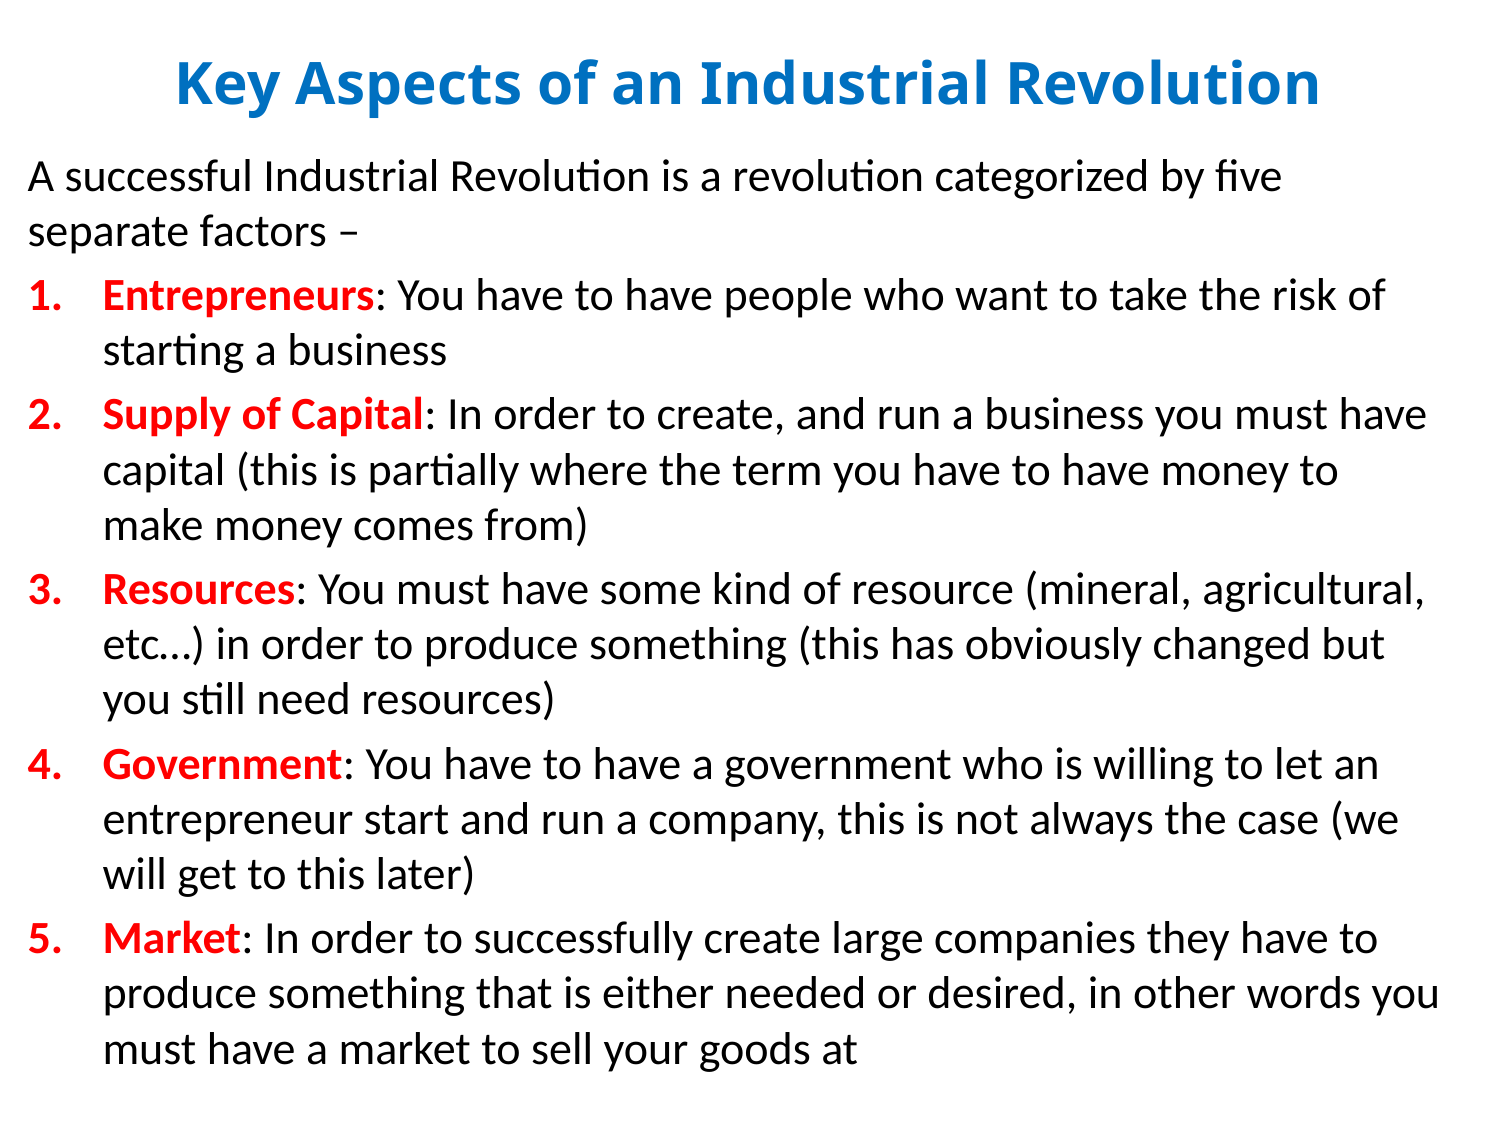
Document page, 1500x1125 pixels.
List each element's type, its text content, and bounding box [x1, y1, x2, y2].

list A successful Industrial Revolution is a revolution categorized by five separate factors – Entrepreneurs: You have to have people who want to take the risk of starting a business Supply of Capital: In order to create, and run a business you must have capital (this is partially where the term you have to have money to make money comes from) Resources: You must have some kind of resource (mineral, agricultural, etc…) in order to produce something (this has obviously changed but you still need resources) Government: You have to have a government who is willing to let an entrepreneur start and run a company, this is not always the case (we will get to this later) Market: In order to successfully create large companies they have to produce something that is either needed or desired, in other words you must have a market to sell your goods at [12, 137, 1463, 1088]
text_box Key Aspects of an Industrial Revolution [0, 37, 1499, 125]
